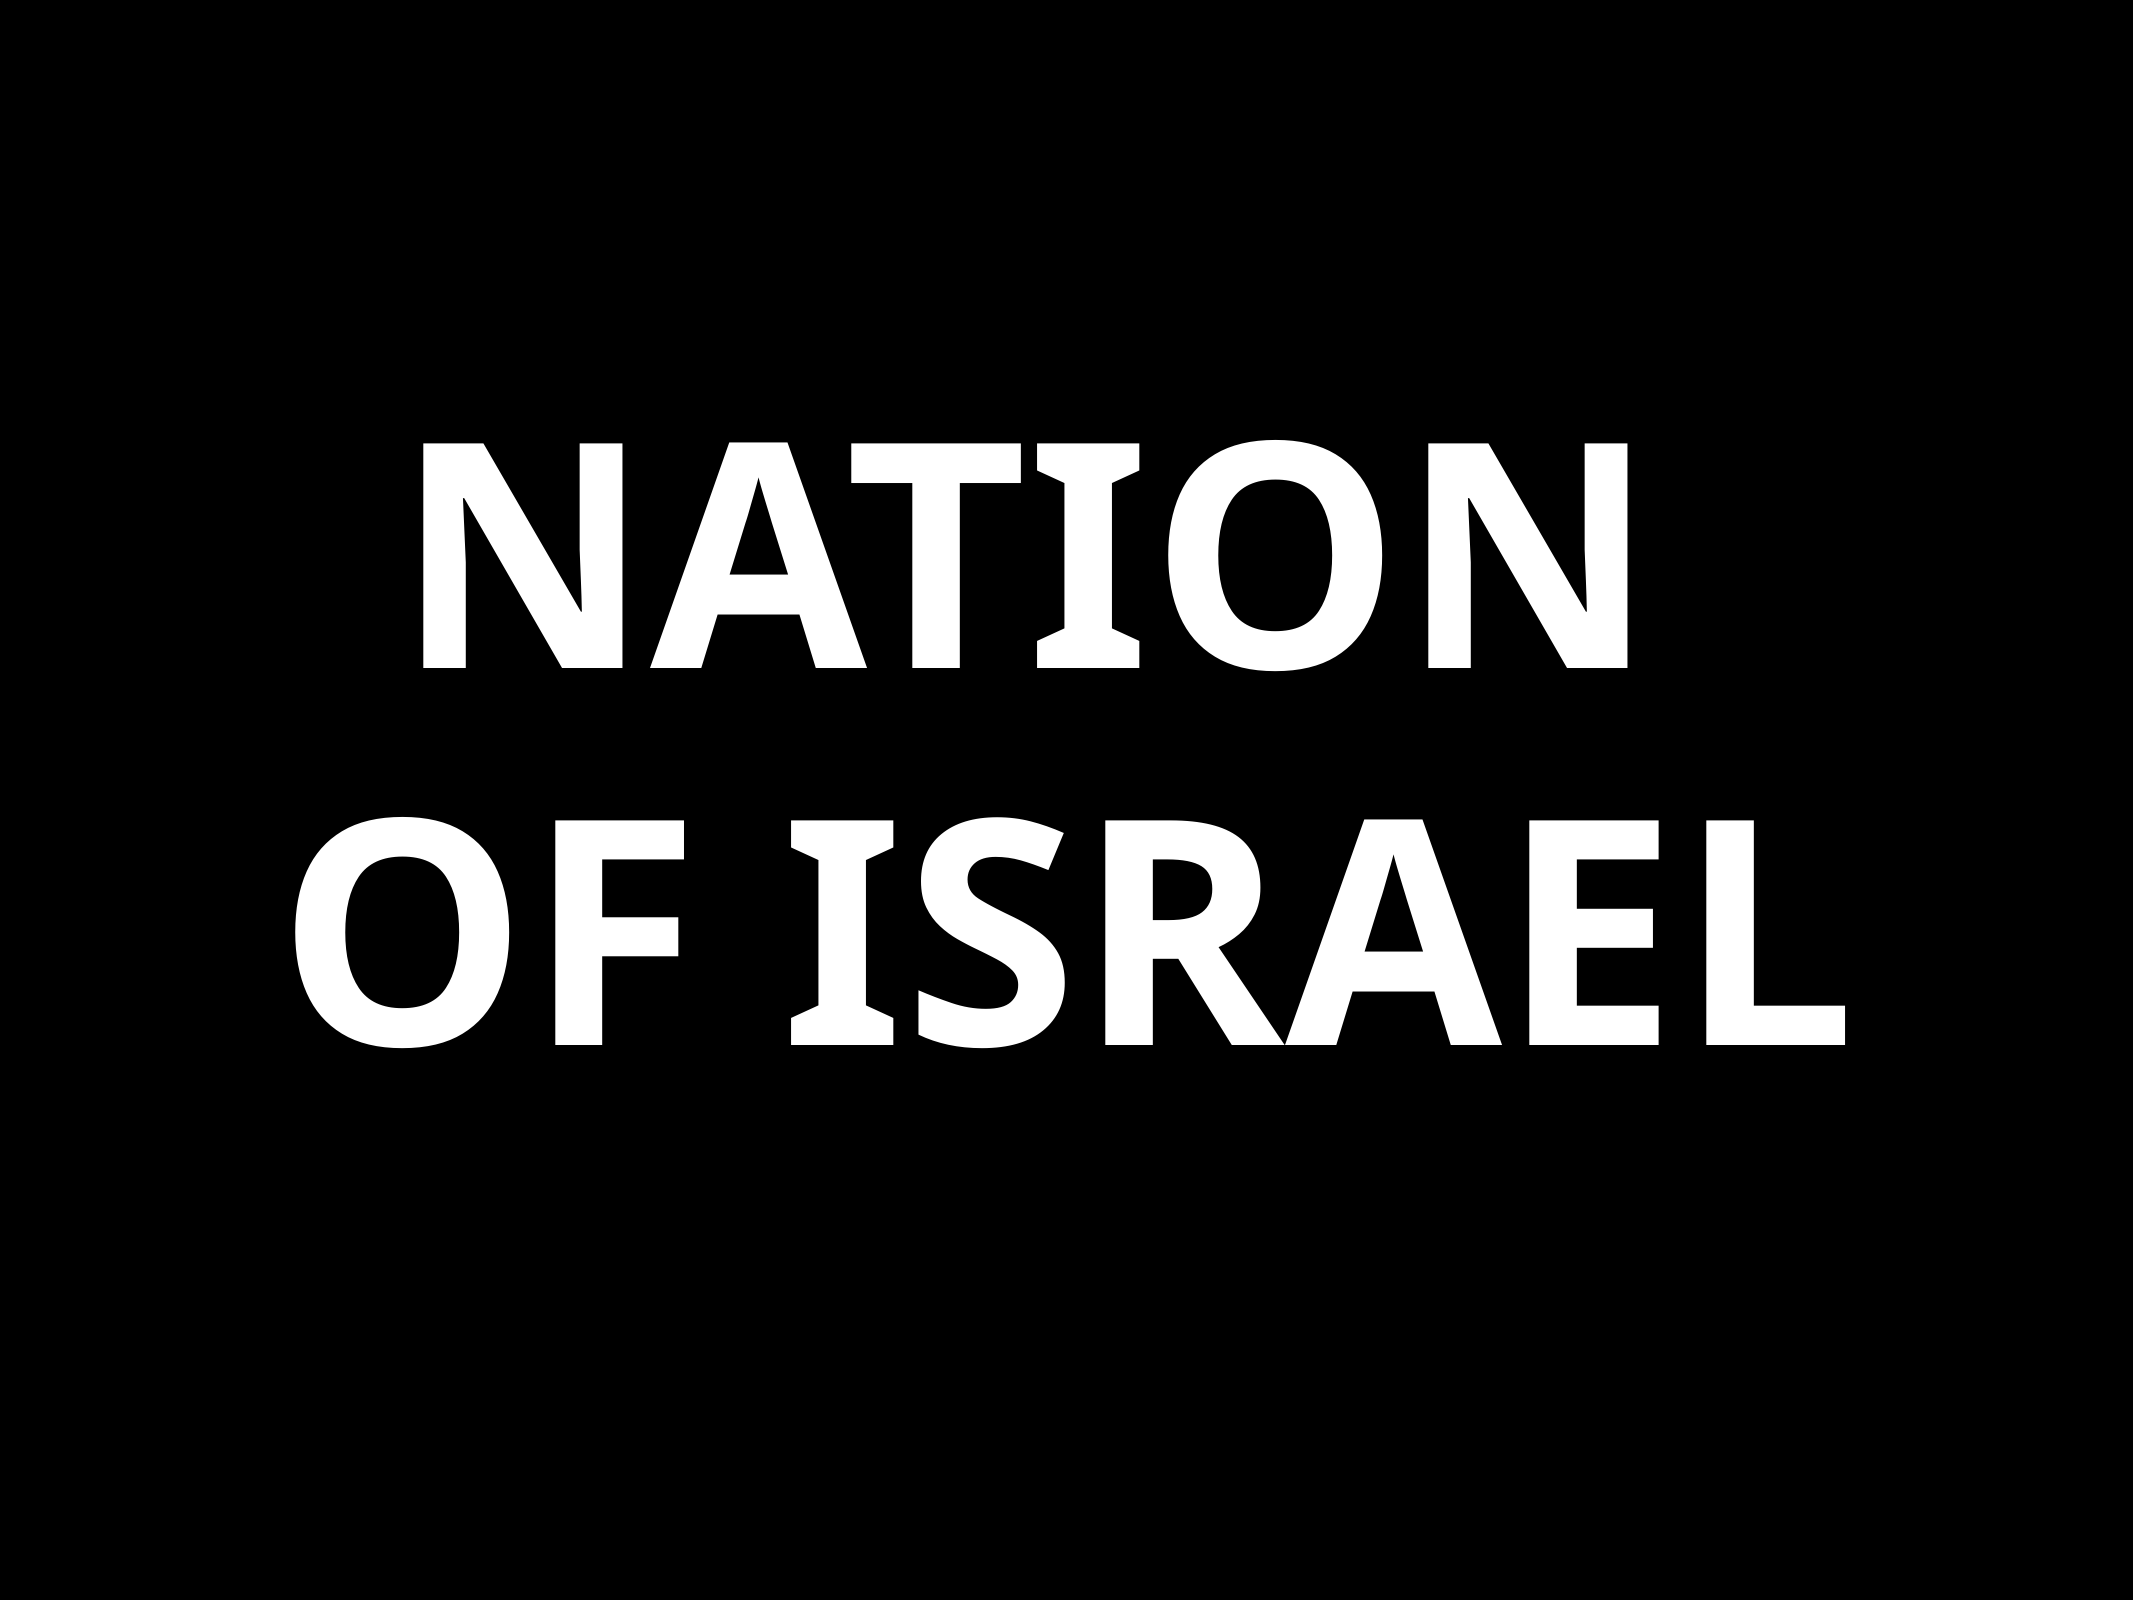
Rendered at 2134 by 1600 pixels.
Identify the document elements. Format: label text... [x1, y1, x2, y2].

text_box NATION OF ISRAEL [268, 345, 1865, 1117]
